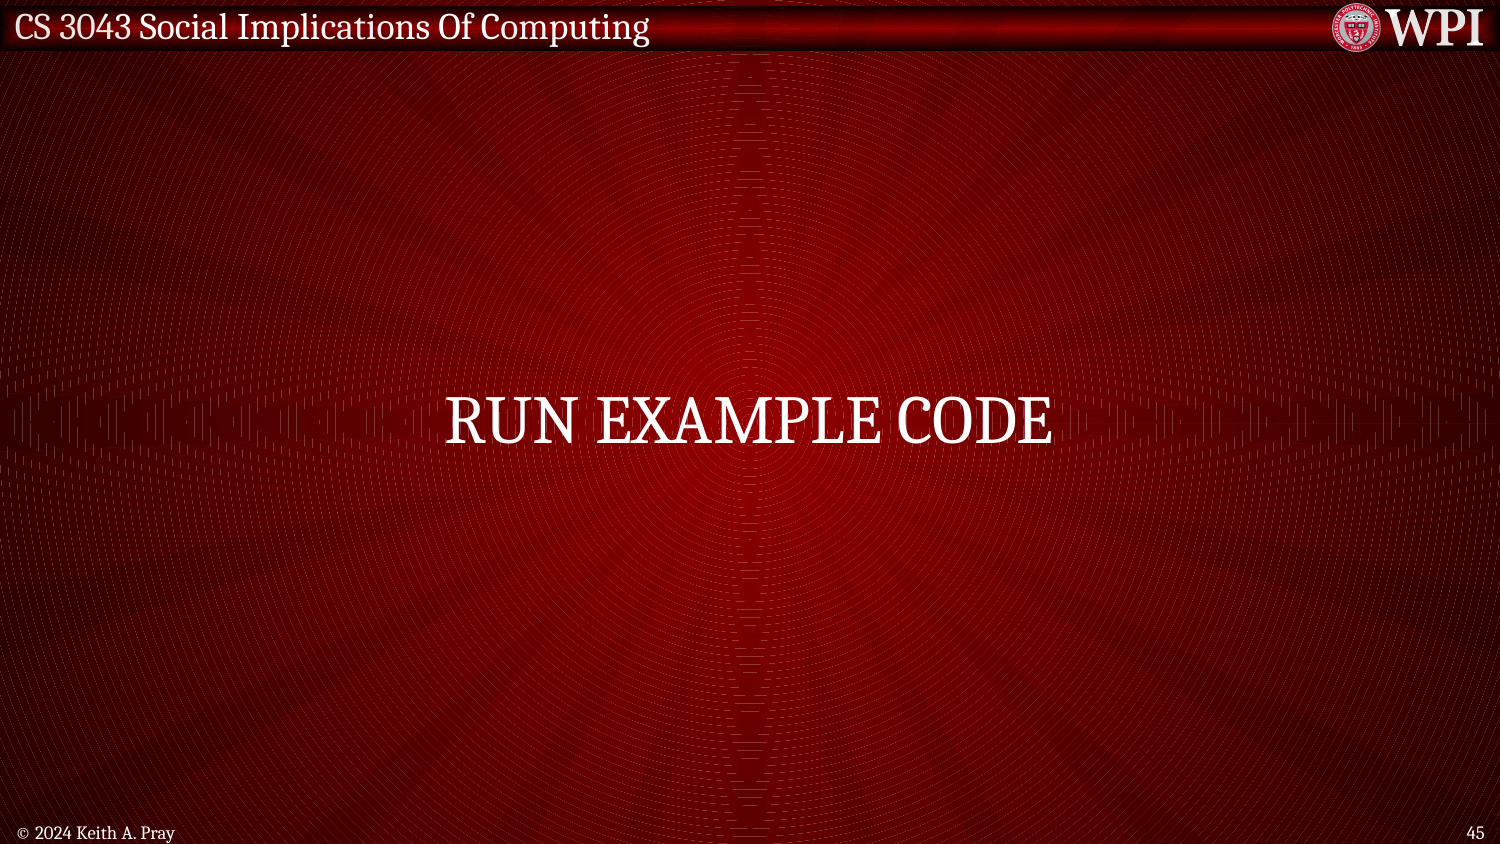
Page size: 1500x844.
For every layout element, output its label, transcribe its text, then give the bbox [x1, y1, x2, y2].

title Run Example Code [150, 219, 1350, 465]
footer © 2024 Keith A. Pray [0, 819, 913, 844]
picture [1332, 3, 1483, 52]
slide_number 45 [1397, 819, 1500, 844]
